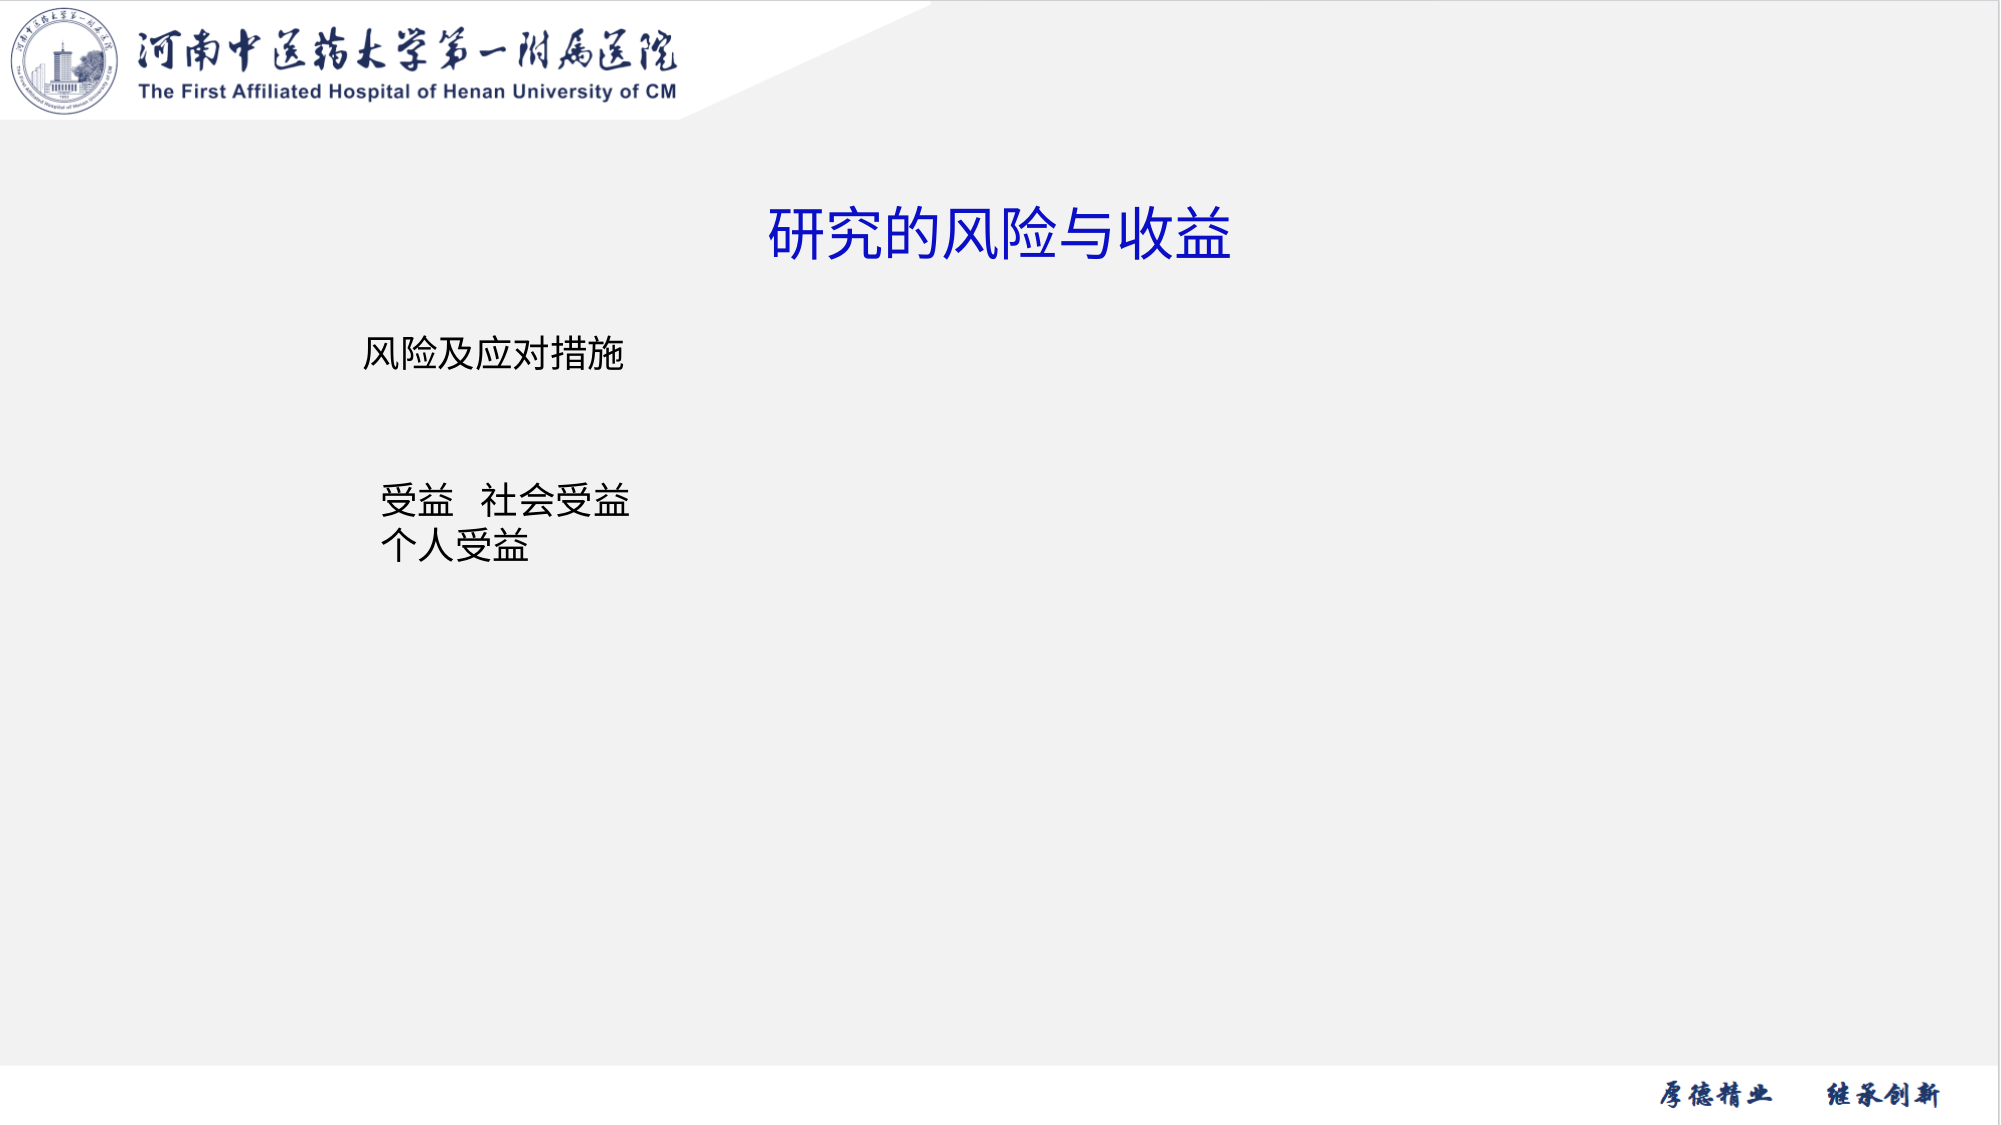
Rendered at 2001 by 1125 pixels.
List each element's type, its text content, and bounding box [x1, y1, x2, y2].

text_box 研究的风险与收益 [554, 189, 1446, 275]
picture [0, 0, 2000, 1125]
text_box 受益 社会受益 个人受益 [365, 469, 709, 575]
text_box 风险及应对措施 [348, 323, 1035, 383]
